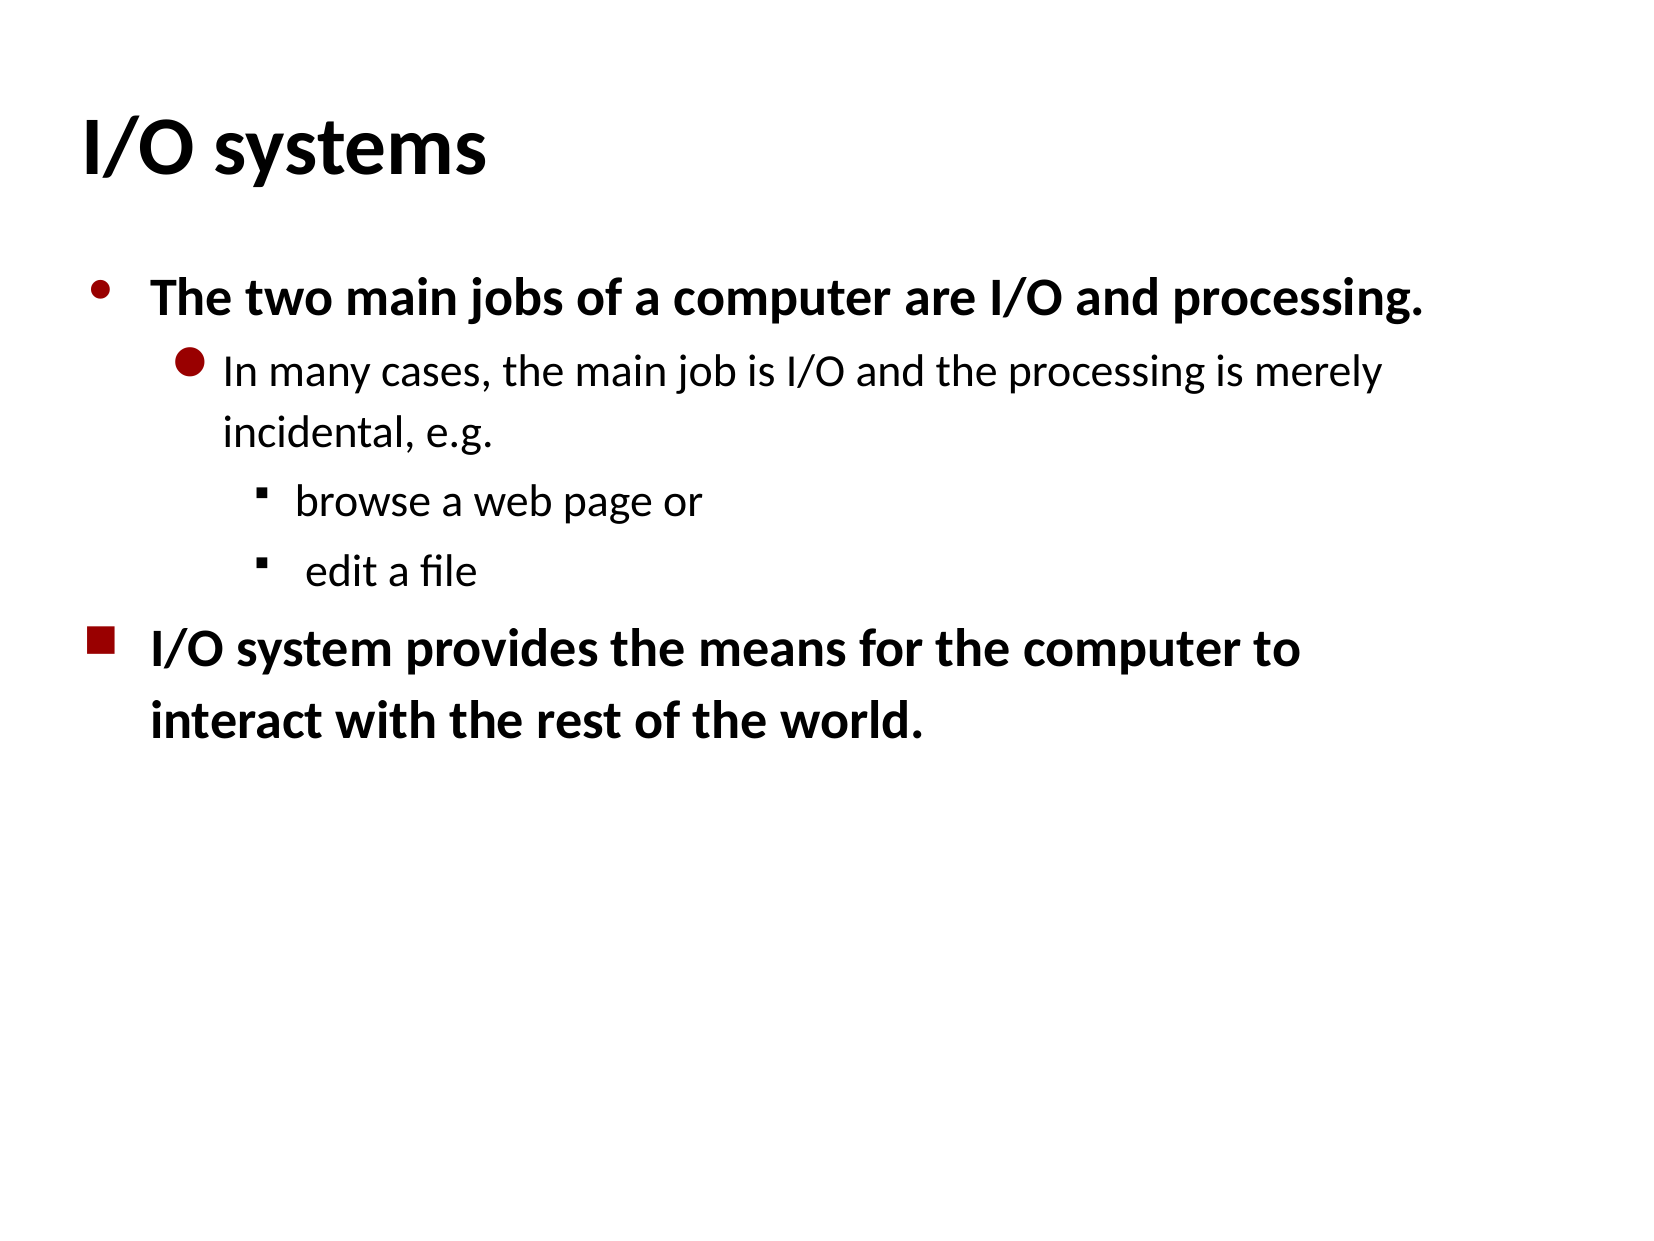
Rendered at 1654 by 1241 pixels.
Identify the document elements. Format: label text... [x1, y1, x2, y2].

list The two main jobs of a computer are I/O and processing. In many cases, the main job is I/O and the processing is merely incidental, e.g. browse a web page or edit a file I/O system provides the means for the computer to interact with the rest of the world. [71, 246, 1500, 1146]
title I/O systems [64, 78, 1438, 217]
